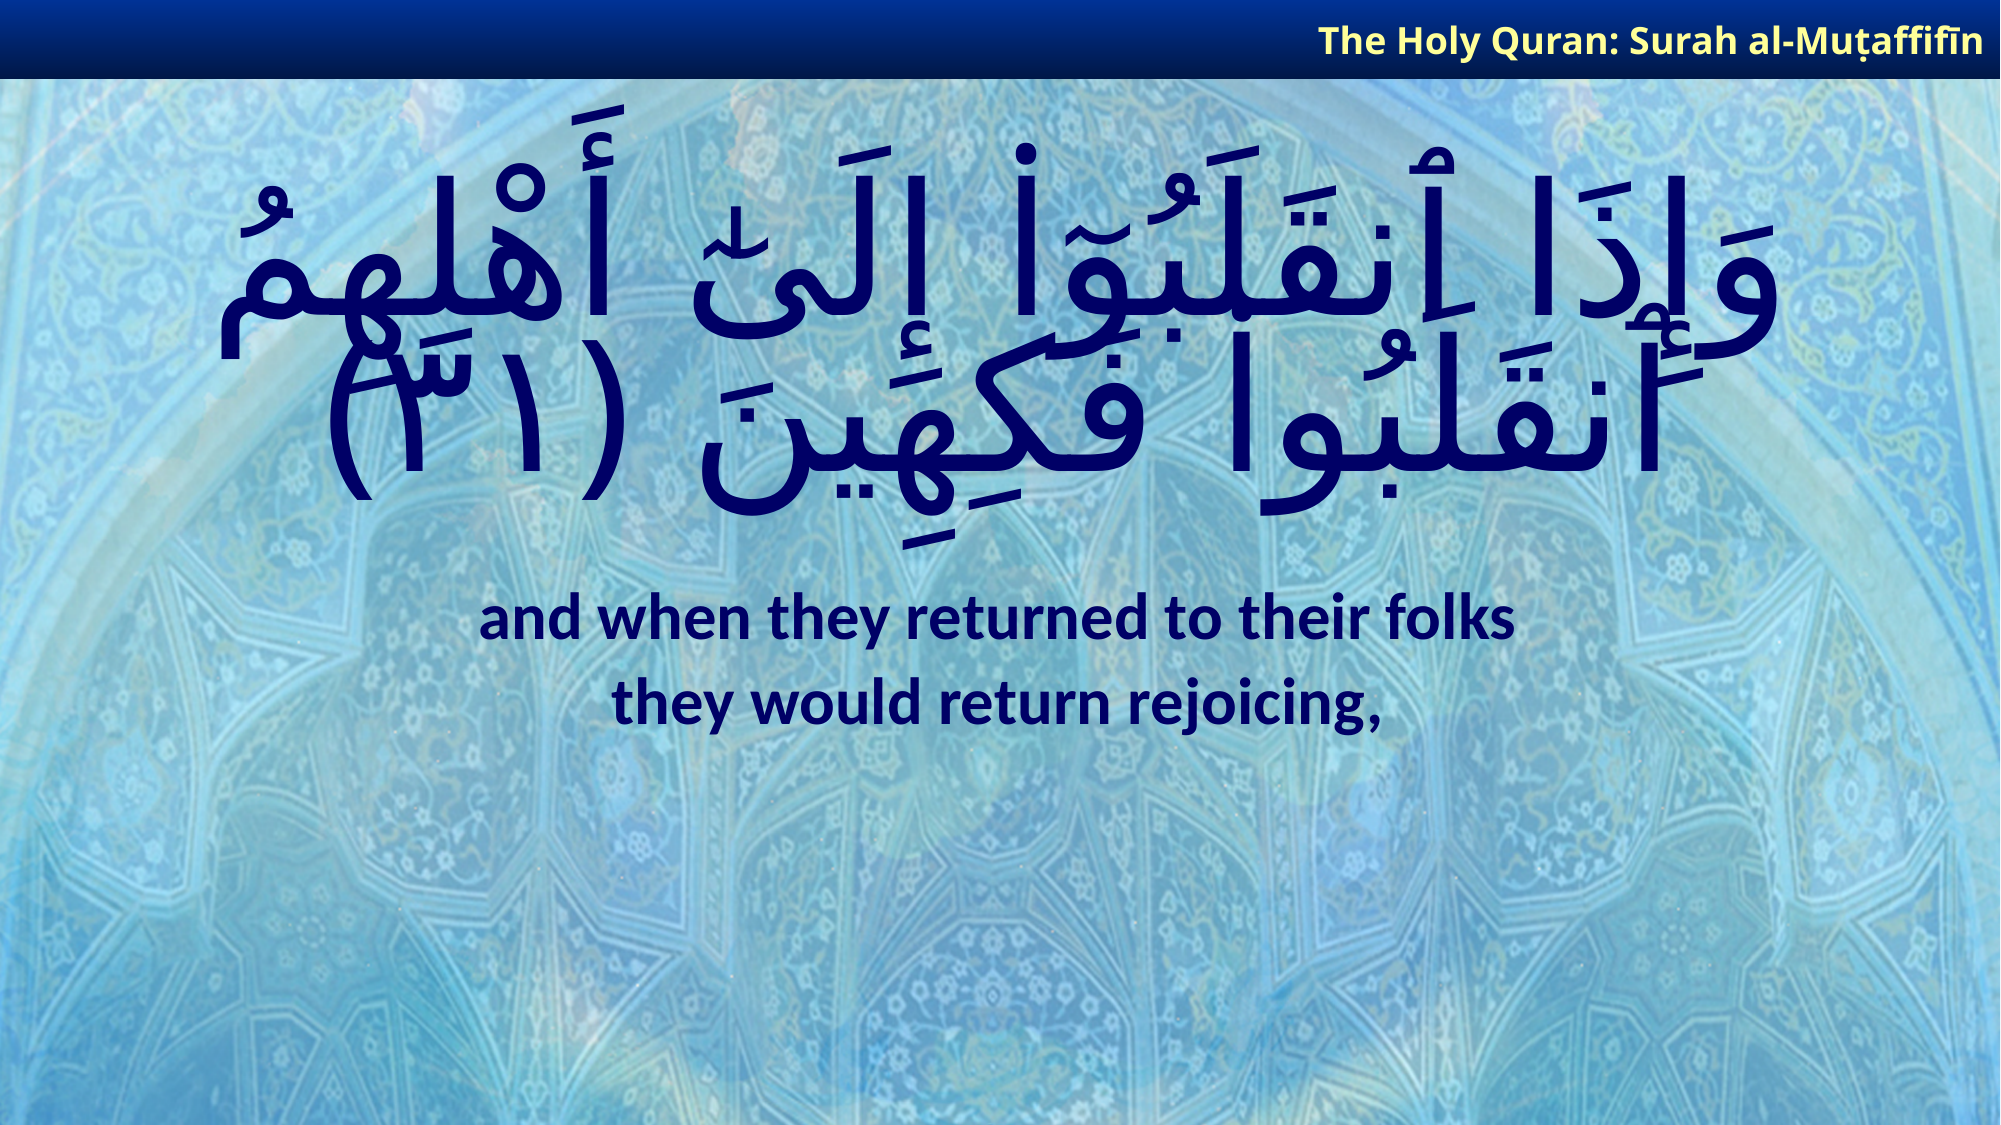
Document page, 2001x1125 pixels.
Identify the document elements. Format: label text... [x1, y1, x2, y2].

subtitle and when they returned to their folks they would return rejoicing, [7, 574, 1989, 862]
title وَإِذَا ٱنقَلَبُوٓا۟ إِلَىٰٓ أَهْلِهِمُ ٱنقَلَبُوا۟ فَكِهِينَ ﴿٣١﴾ [0, 231, 2000, 473]
picture [0, 0, 2001, 1125]
text_box The Holy Quran: Surah al-Muṭaffifīn [0, 0, 2000, 79]
